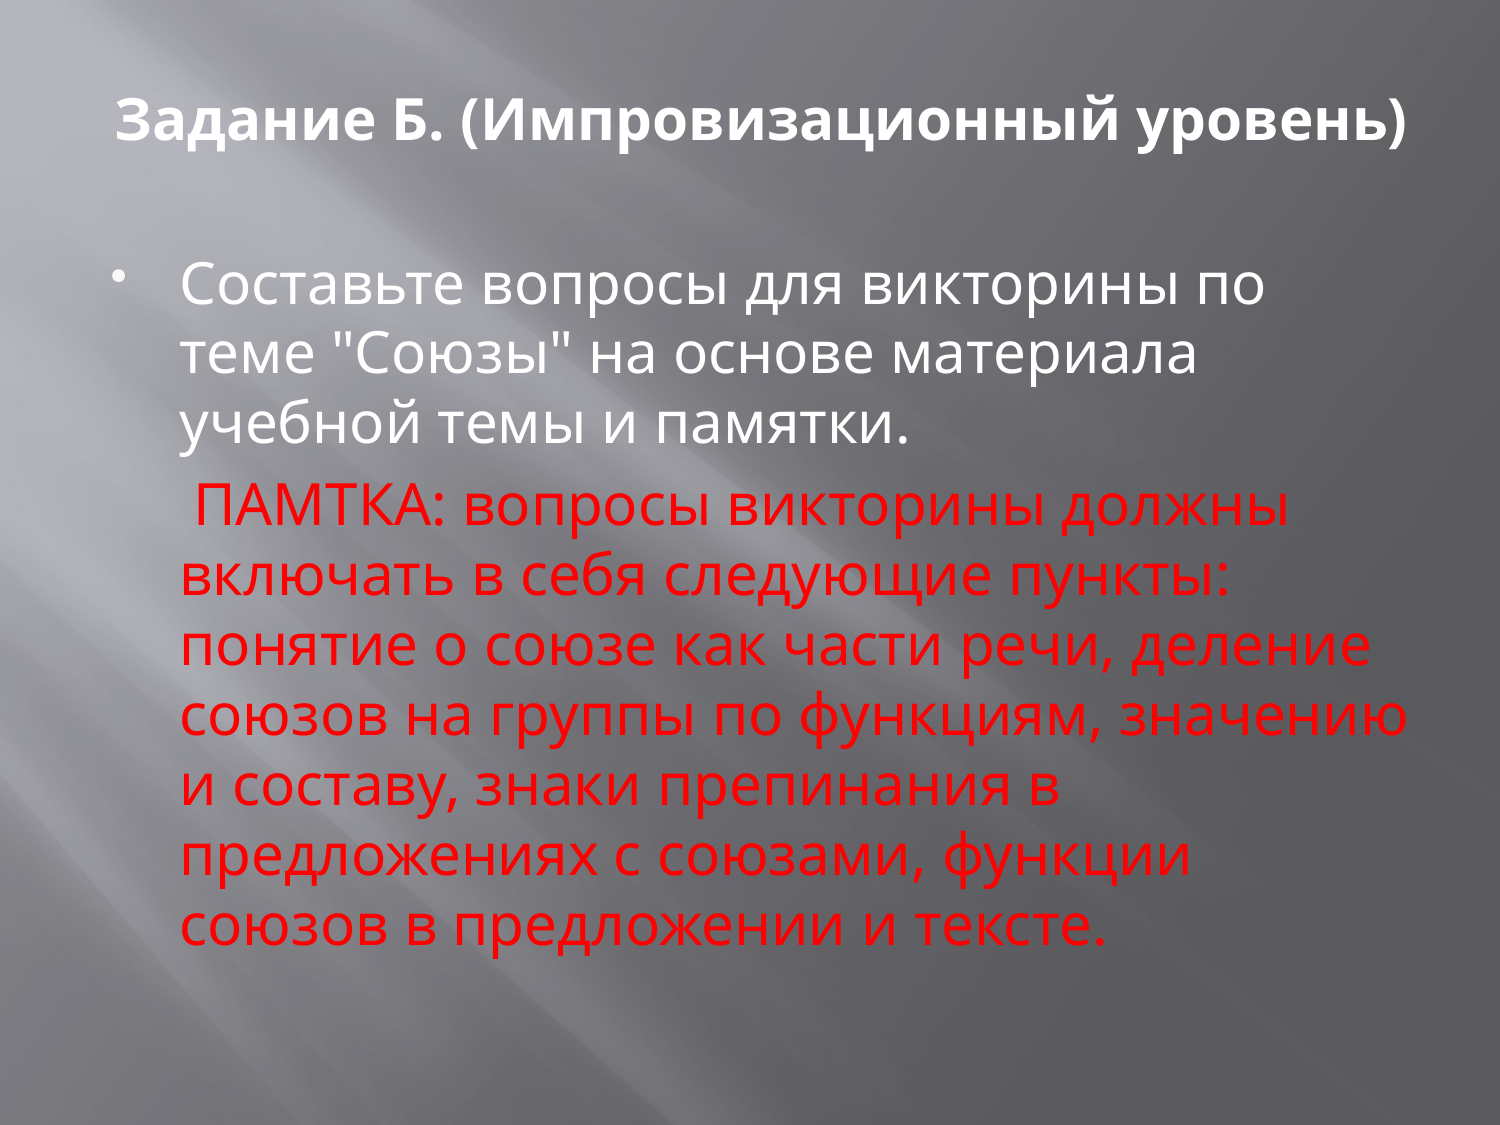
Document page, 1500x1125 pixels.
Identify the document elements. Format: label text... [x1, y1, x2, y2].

list Задание Б. (Импровизационный уровень) Составьте вопросы для викторины по теме "Союзы" на основе материала учебной темы и памятки. ПАМТКА: вопросы викторины должны включать в себя следующие пункты: понятие о союзе как части речи, деление союзов на группы по функциям, значению и составу, знаки препинания в предложениях с союзами, функции союзов в предложении и тексте. [75, 75, 1425, 1035]
